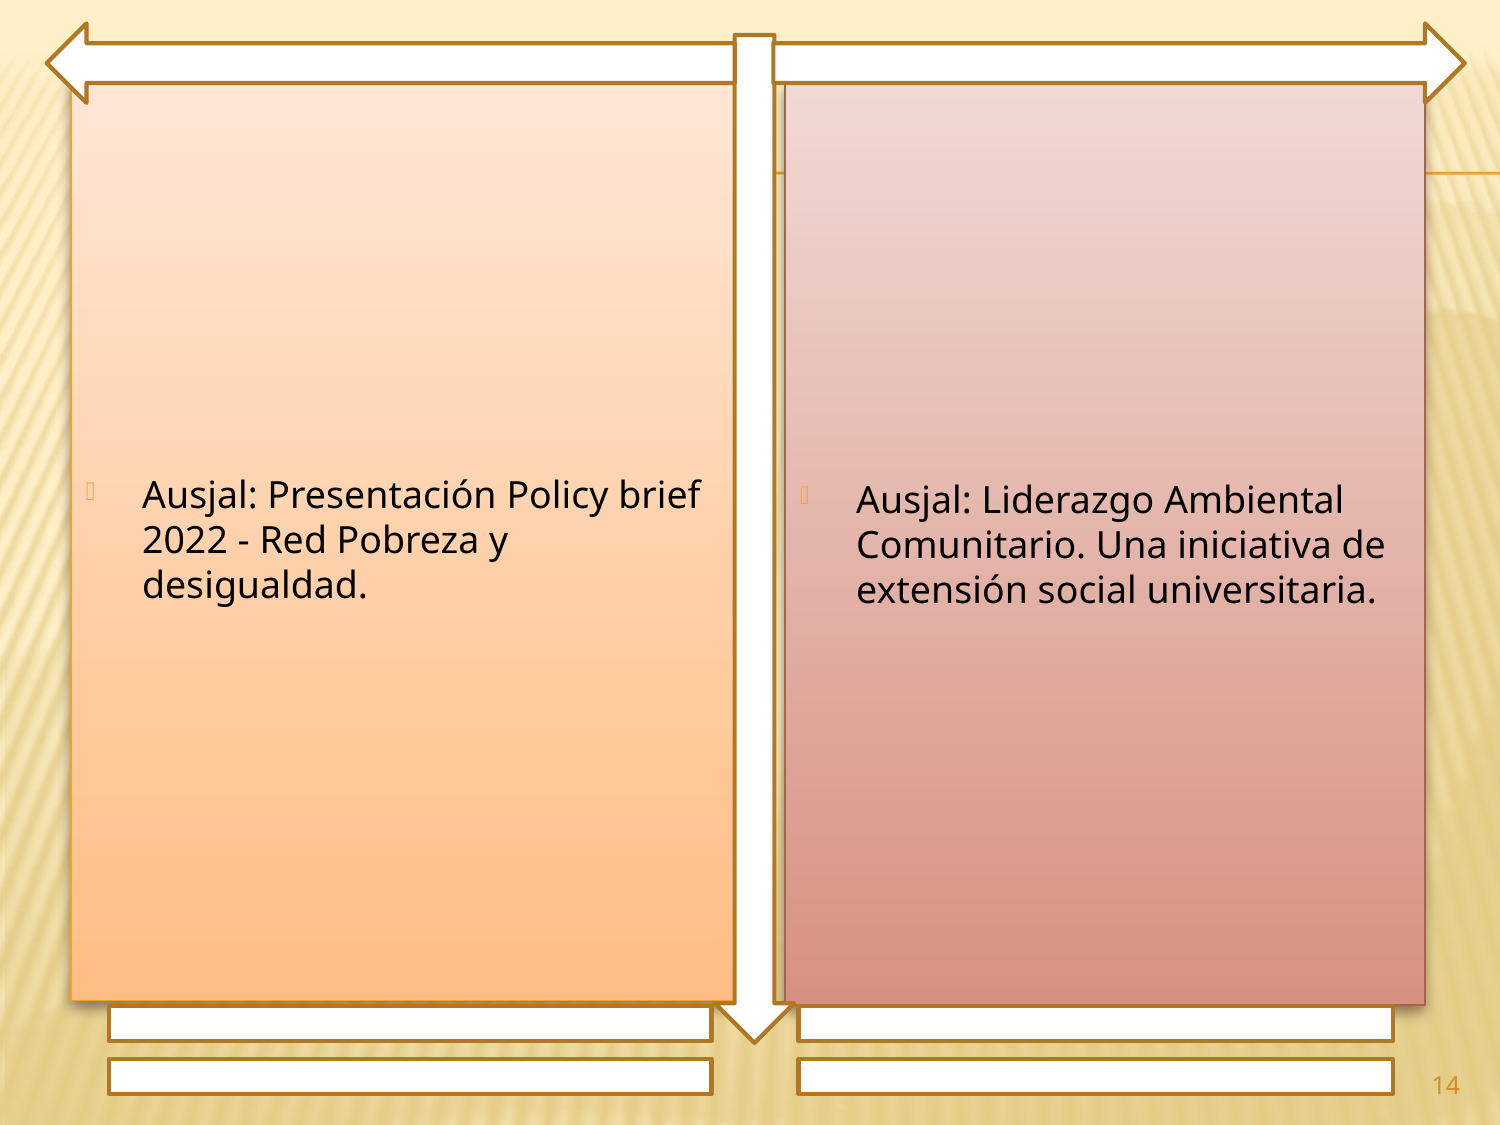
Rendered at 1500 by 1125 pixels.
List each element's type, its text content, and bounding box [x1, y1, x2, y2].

text_box [771, 21, 1467, 105]
text_box [107, 1004, 714, 1043]
text_box [107, 1057, 714, 1096]
text_box [796, 1004, 1395, 1043]
slide_number 14 [1350, 1062, 1475, 1103]
text_box [44, 21, 737, 105]
text_box [796, 1057, 1395, 1096]
list Ausjal: Presentación Policy brief 2022 - Red Pobreza y desigualdad. [70, 86, 732, 1001]
list Ausjal: Liderazgo Ambiental Comunitario. Una iniciativa de extensión social universitaria. [784, 86, 1426, 1006]
text_box [712, 32, 797, 1046]
